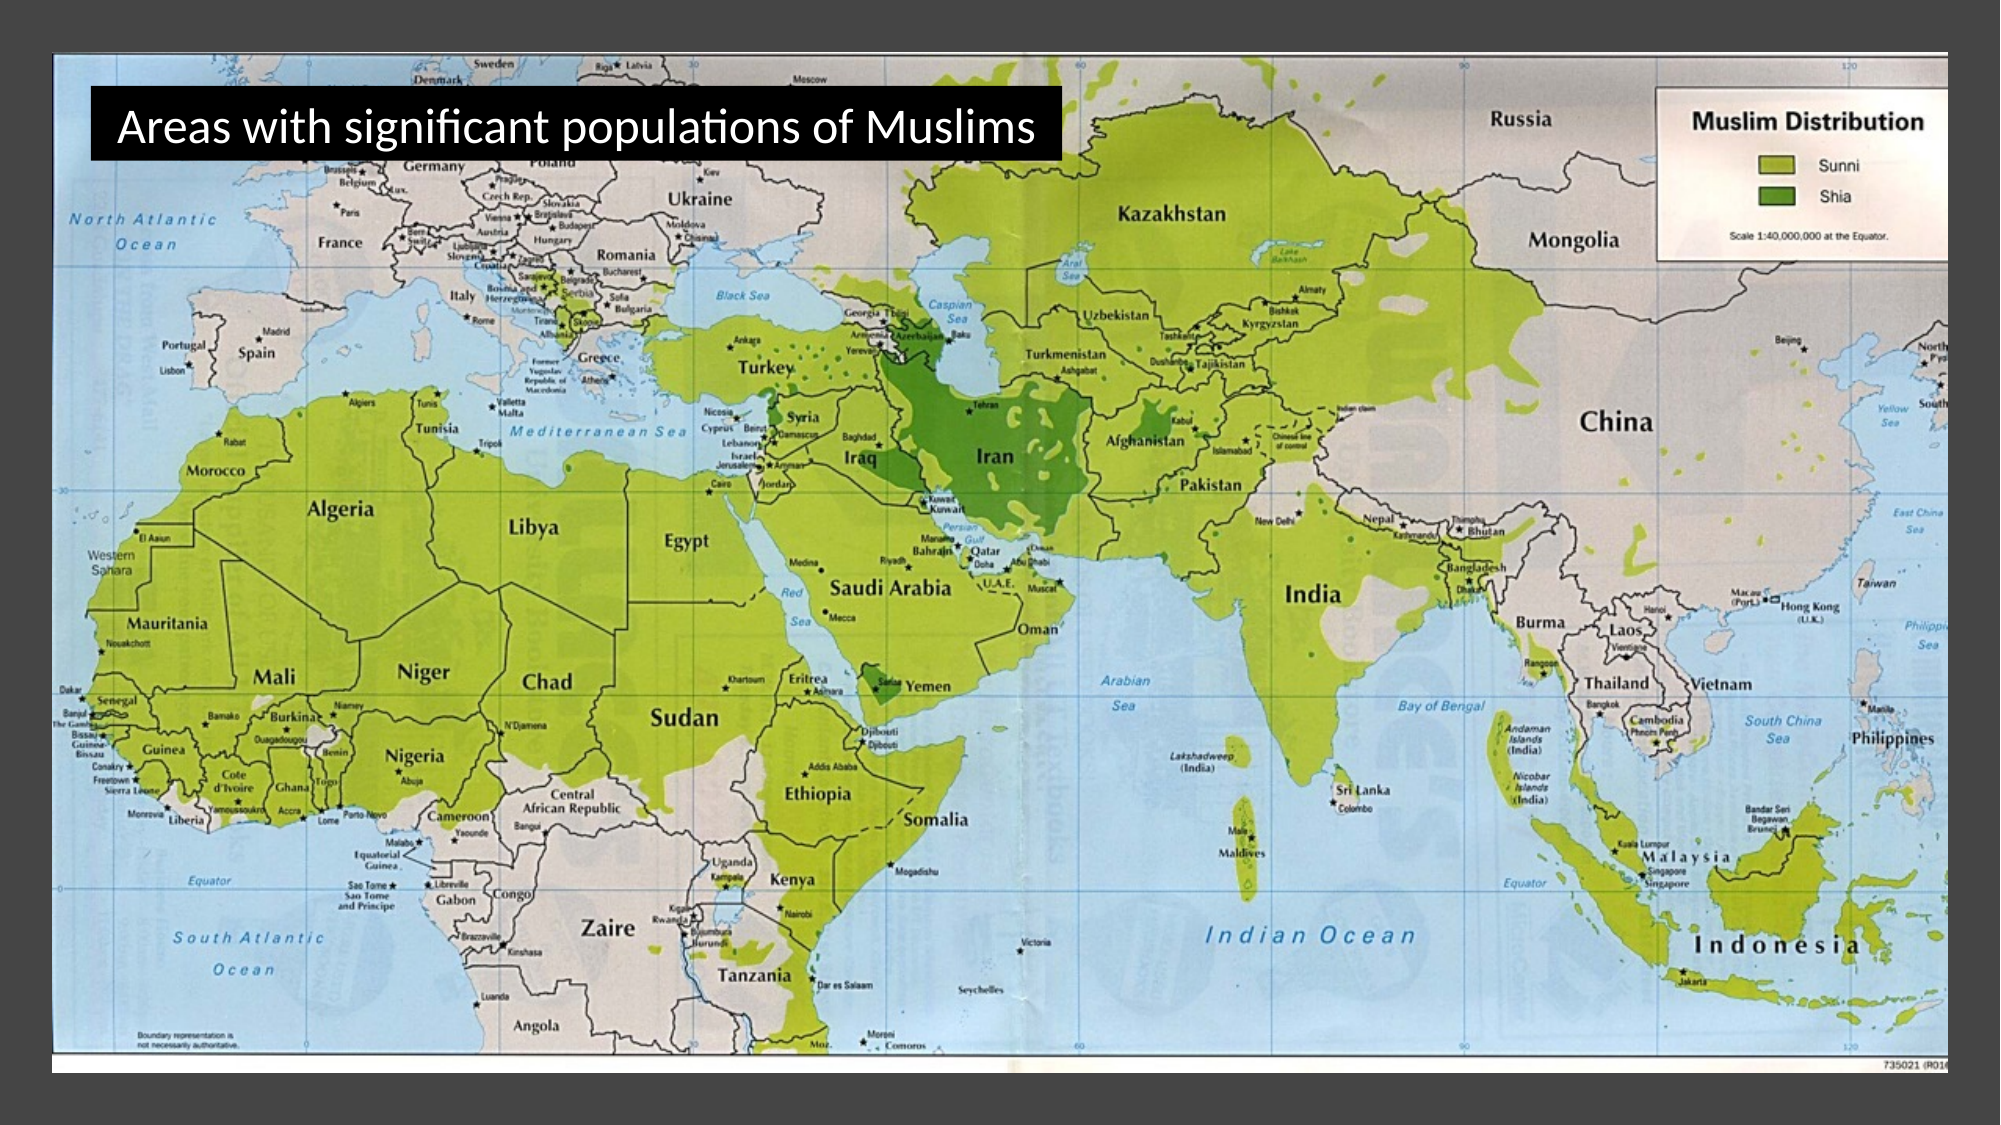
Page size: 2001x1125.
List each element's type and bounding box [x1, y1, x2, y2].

picture [52, 52, 1948, 1073]
